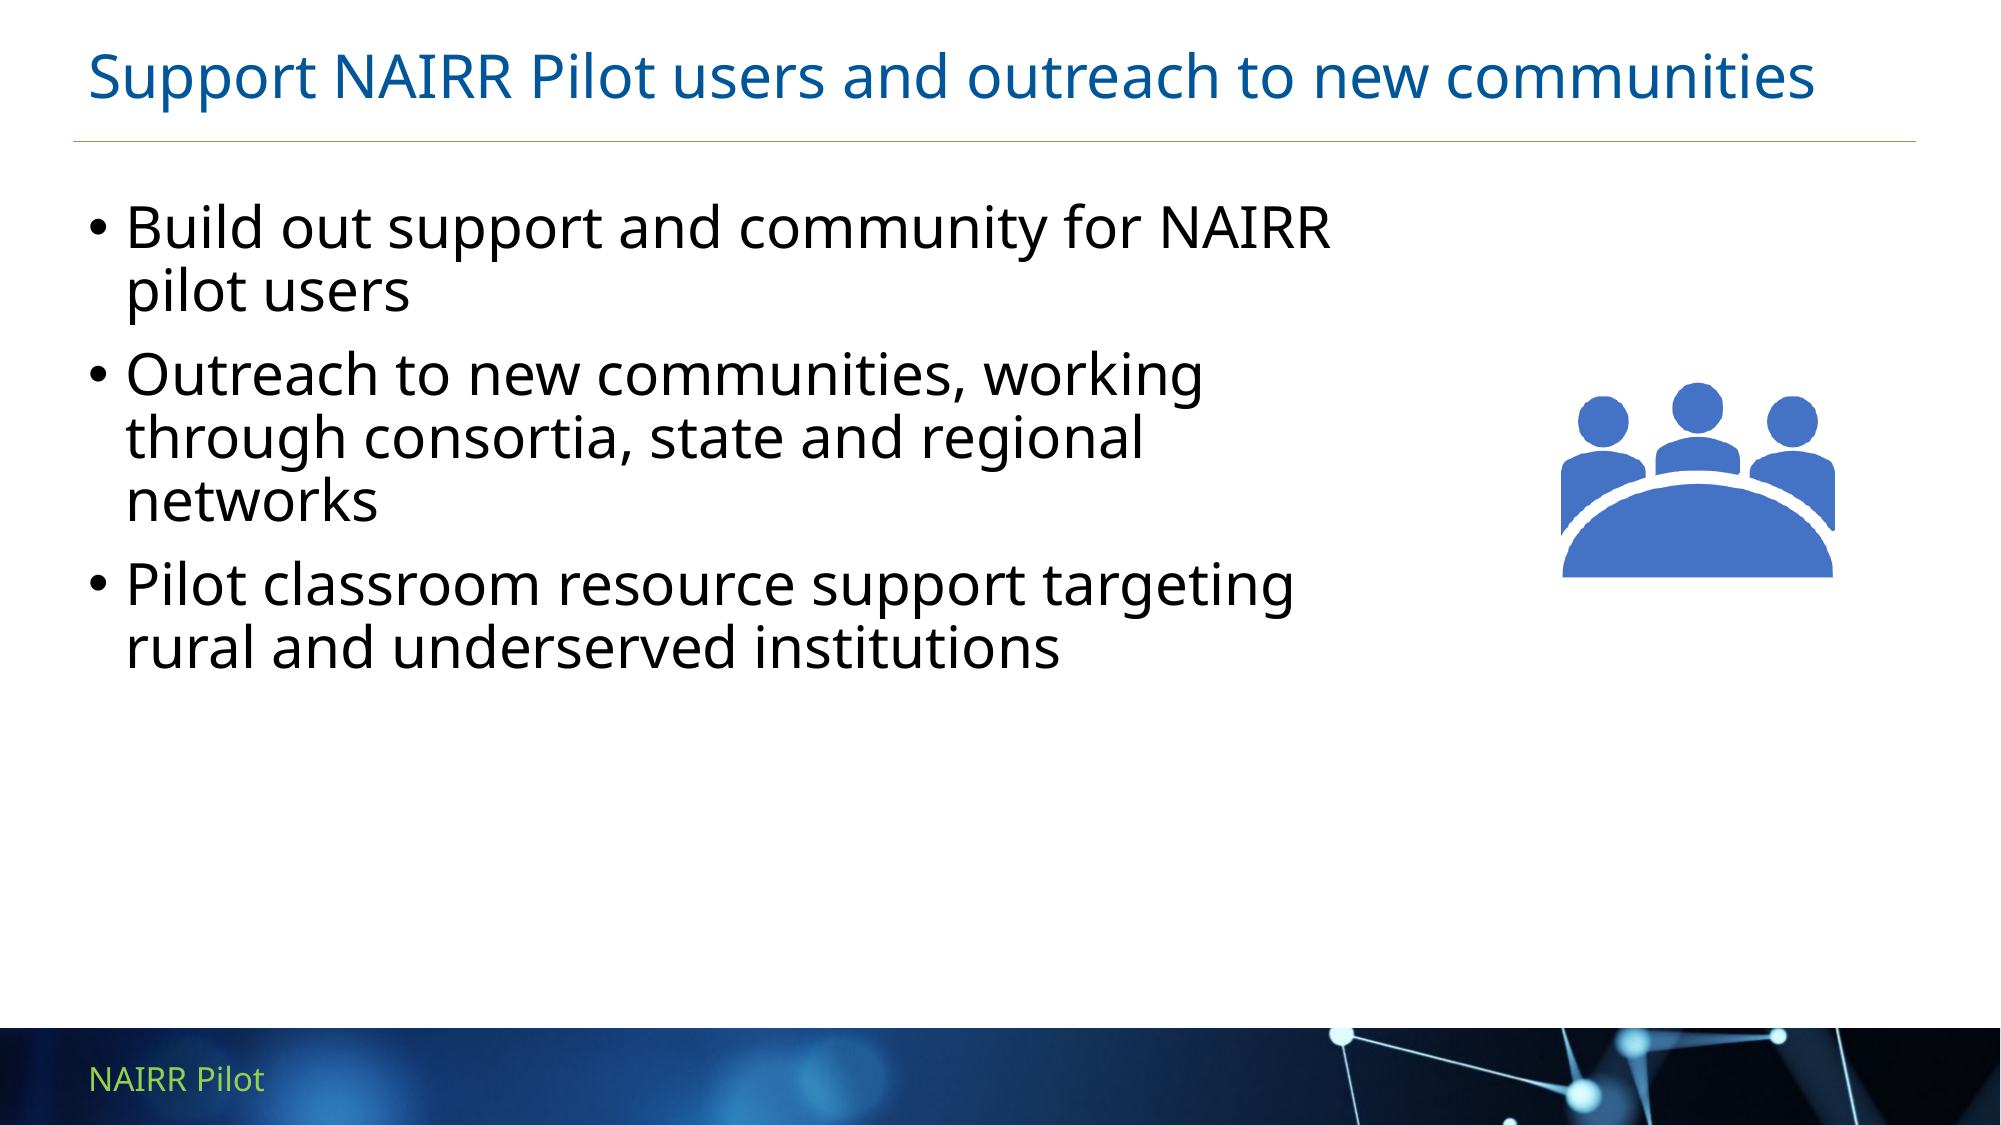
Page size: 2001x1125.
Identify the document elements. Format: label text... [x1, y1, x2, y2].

title Support NAIRR Pilot users and outreach to new communities [73, 16, 1855, 141]
list Build out support and community for NAIRR pilot users Outreach to new communities, working through consortia, state and regional networks Pilot classroom resource support targeting rural and underserved institutions [73, 190, 1357, 935]
picture [0, 1028, 2001, 1125]
text_box [1535, 316, 1861, 643]
slide_number 17 [1562, 1042, 1959, 1103]
